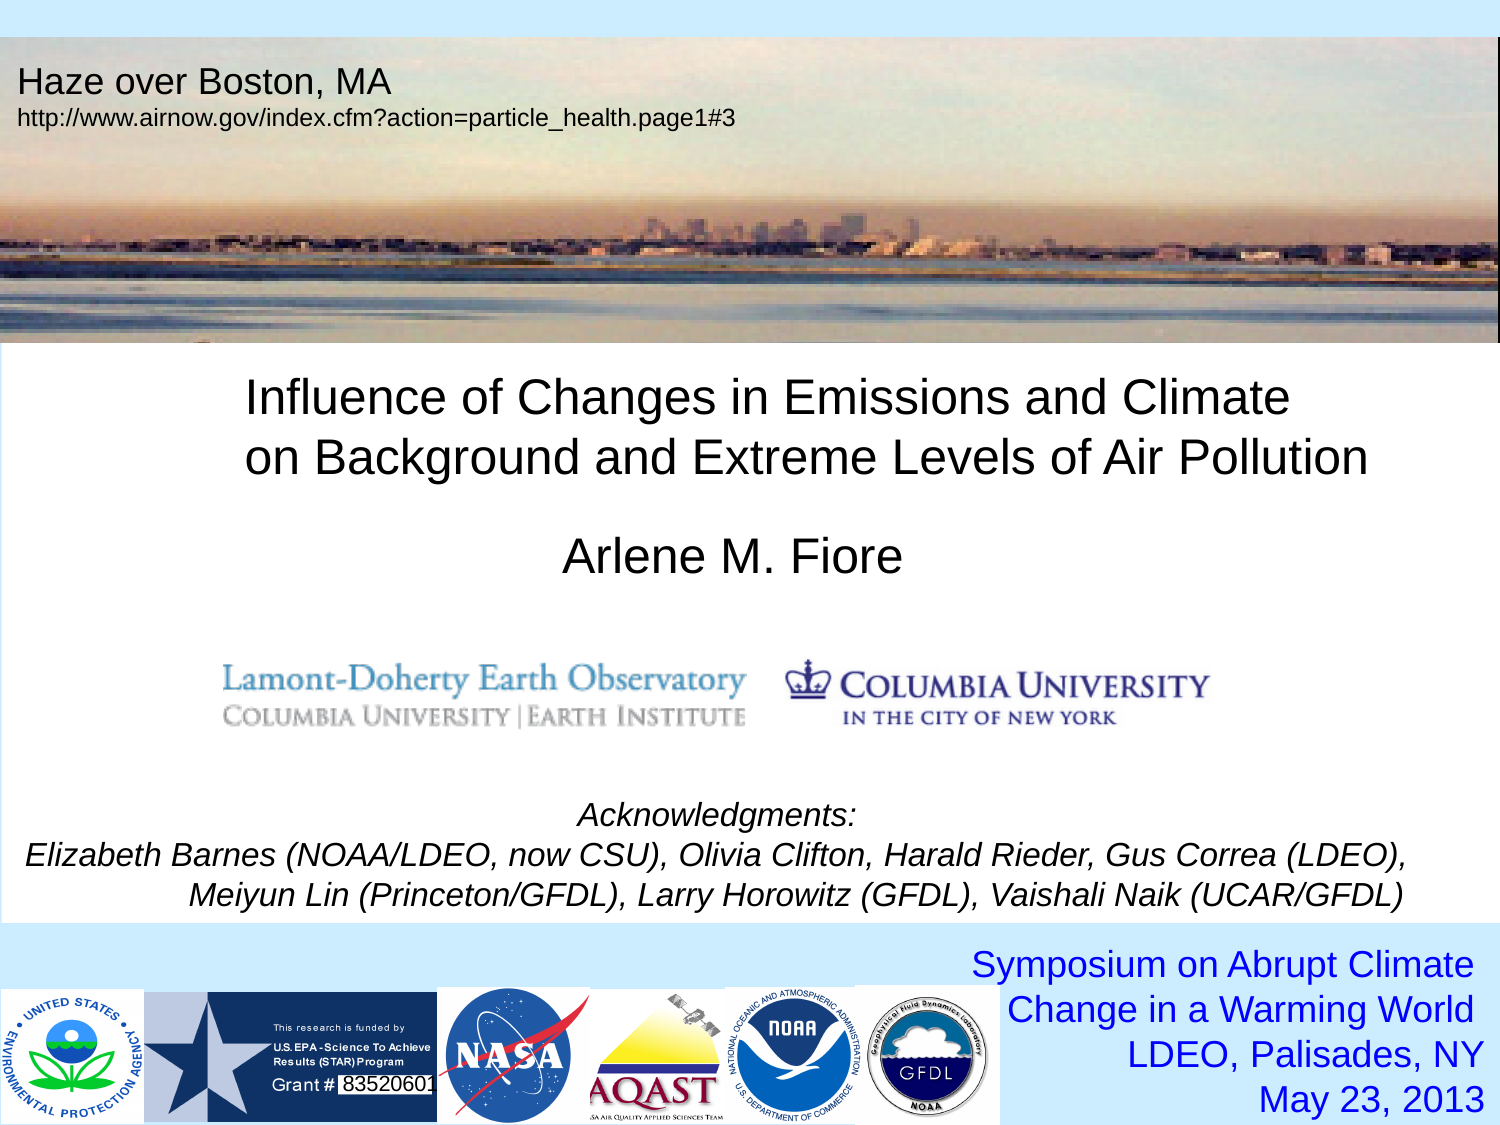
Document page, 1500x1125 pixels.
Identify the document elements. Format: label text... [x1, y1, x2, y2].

picture [0, 36, 1500, 343]
text_box [1, 351, 1500, 923]
text_box Influence of Changes in Emissions and Climate on Background and Extreme Levels of Air Pollution [229, 357, 1385, 467]
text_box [0, 468, 1486, 923]
text_box Symposium on Abrupt Climate Change in a Warming World LDEO, Palisades, NY May 23, 2013 [165, 932, 1500, 1125]
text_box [1, 989, 433, 1124]
picture [437, 985, 1000, 1125]
